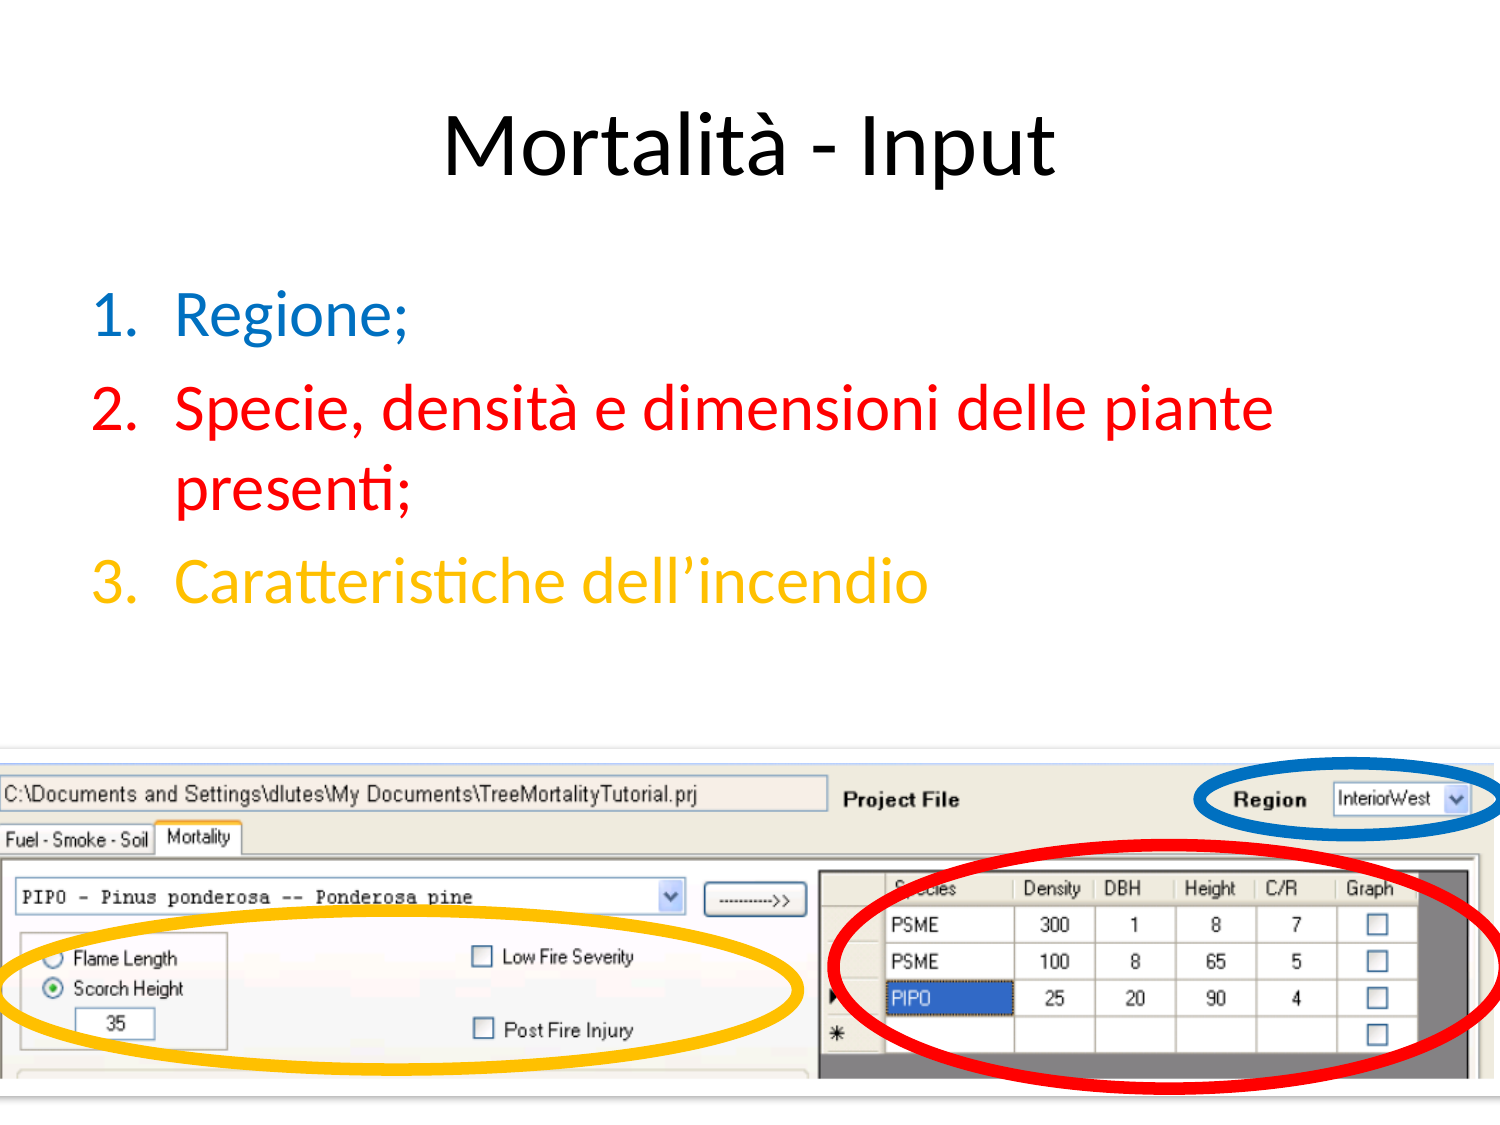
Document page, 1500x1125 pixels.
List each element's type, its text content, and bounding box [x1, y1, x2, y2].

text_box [0, 762, 1500, 1089]
list Regione; Specie, densità e dimensioni delle piante presenti; Caratteristiche dell’incendio [75, 262, 1425, 746]
title Mortalità - Input [75, 45, 1425, 233]
